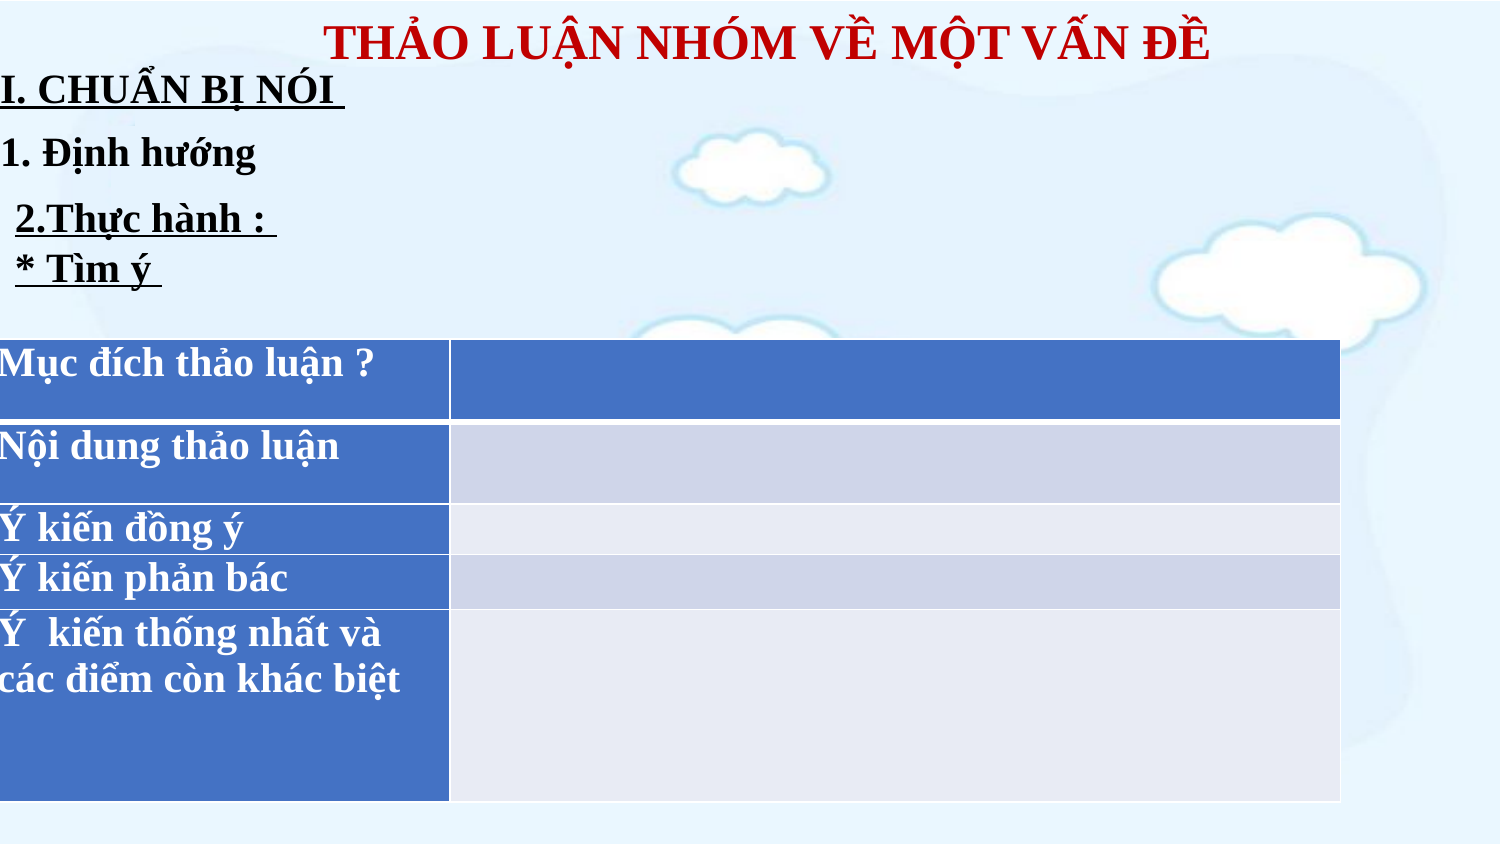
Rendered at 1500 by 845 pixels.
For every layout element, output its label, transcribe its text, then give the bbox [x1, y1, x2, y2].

table_header Mục đích thảo luận ? [0, 340, 449, 419]
table_cell [451, 505, 1340, 554]
table_cell Nội dung thảo luận [0, 425, 449, 503]
picture [0, 1, 1500, 844]
table_cell Ý kiến thống nhất và các điểm còn khác biệt [0, 610, 449, 801]
table_cell [451, 555, 1340, 609]
table_cell [451, 425, 1340, 503]
text_box I. CHUẨN BỊ NÓI [0, 54, 370, 117]
table_cell [451, 610, 1340, 801]
table_cell Ý kiến đồng ý [0, 505, 449, 554]
table_cell Ý kiến phản bác [0, 555, 449, 609]
text_box THẢO LUẬN NHÓM VỀ MỘT VẤN ĐỀ [206, 9, 1341, 130]
text_box 1. Định hướng [0, 117, 370, 183]
table_header [451, 340, 1340, 419]
text_box 2.Thực hành : * Tìm ý [0, 183, 399, 298]
